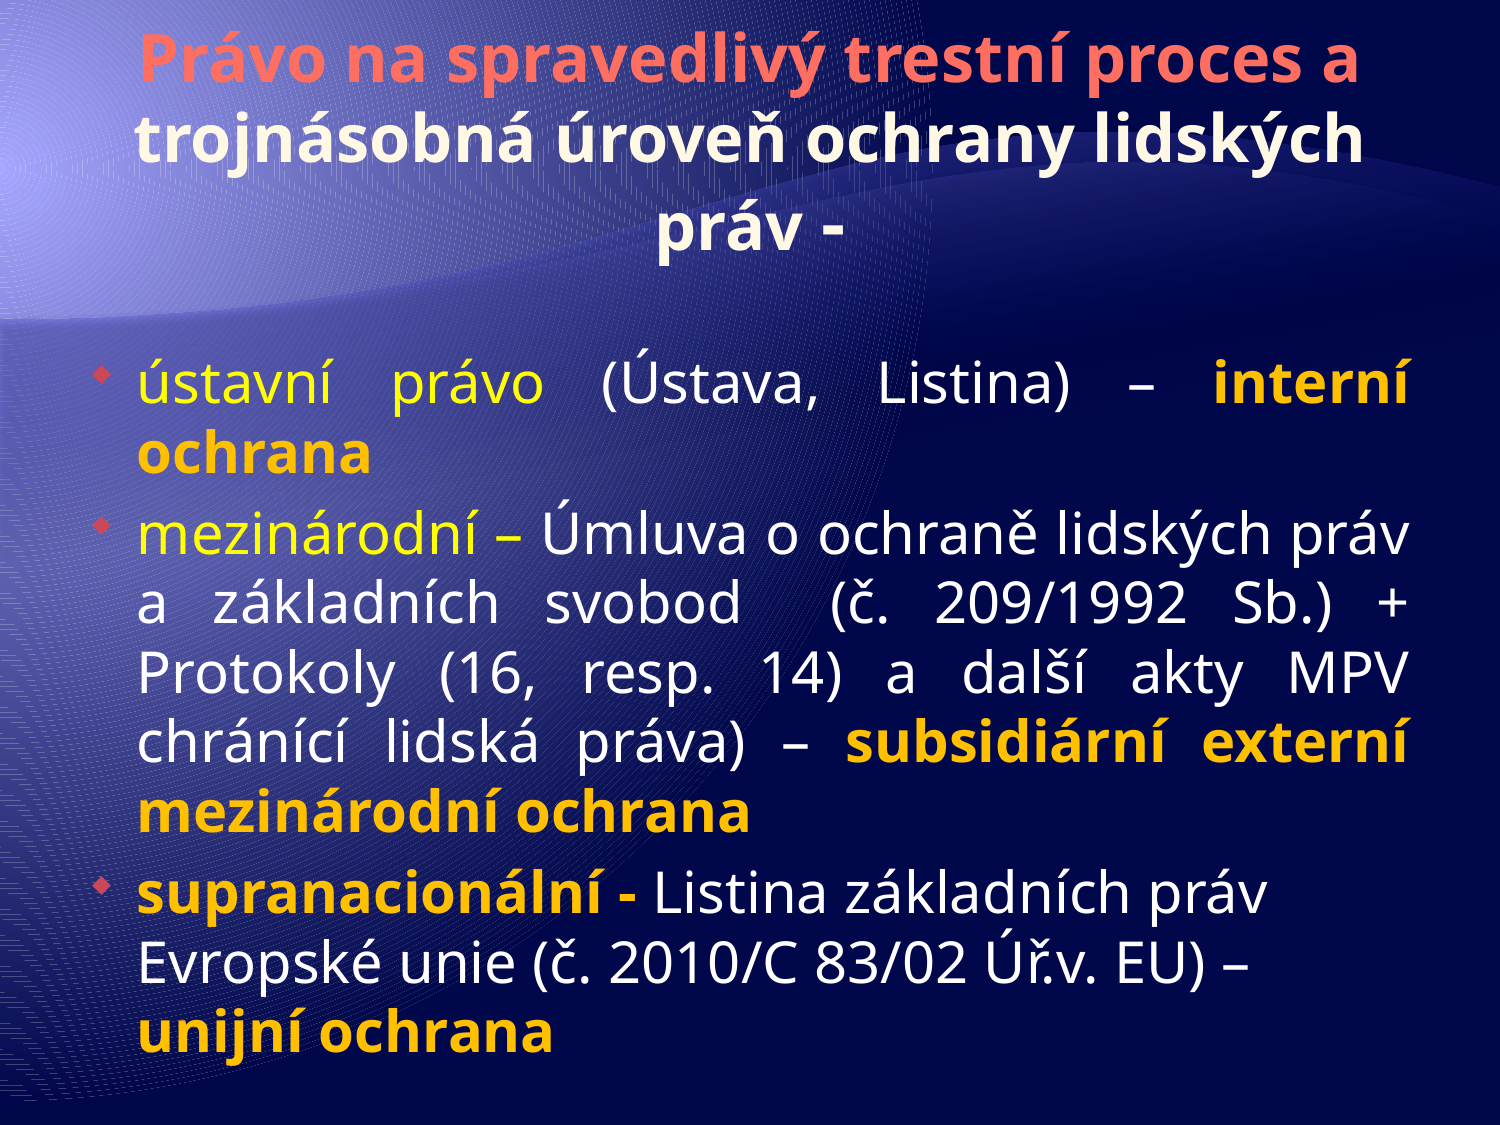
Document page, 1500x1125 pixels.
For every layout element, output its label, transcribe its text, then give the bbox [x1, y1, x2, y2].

list ústavní právo (Ústava, Listina) – interní ochrana mezinárodní – Úmluva o ochraně lidských práv a základních svobod (č. 209/1992 Sb.) + Protokoly (16, resp. 14) a další akty MPV chránící lidská práva) – subsidiární externí mezinárodní ochrana supranacionální - Listina základních práv Evropské unie (č. 2010/C 83/02 Úř.v. EU) –unijní ochrana [75, 338, 1425, 1083]
title Právo na spravedlivý trestní proces a trojnásobná úroveň ochrany lidských práv - [75, 125, 1425, 268]
